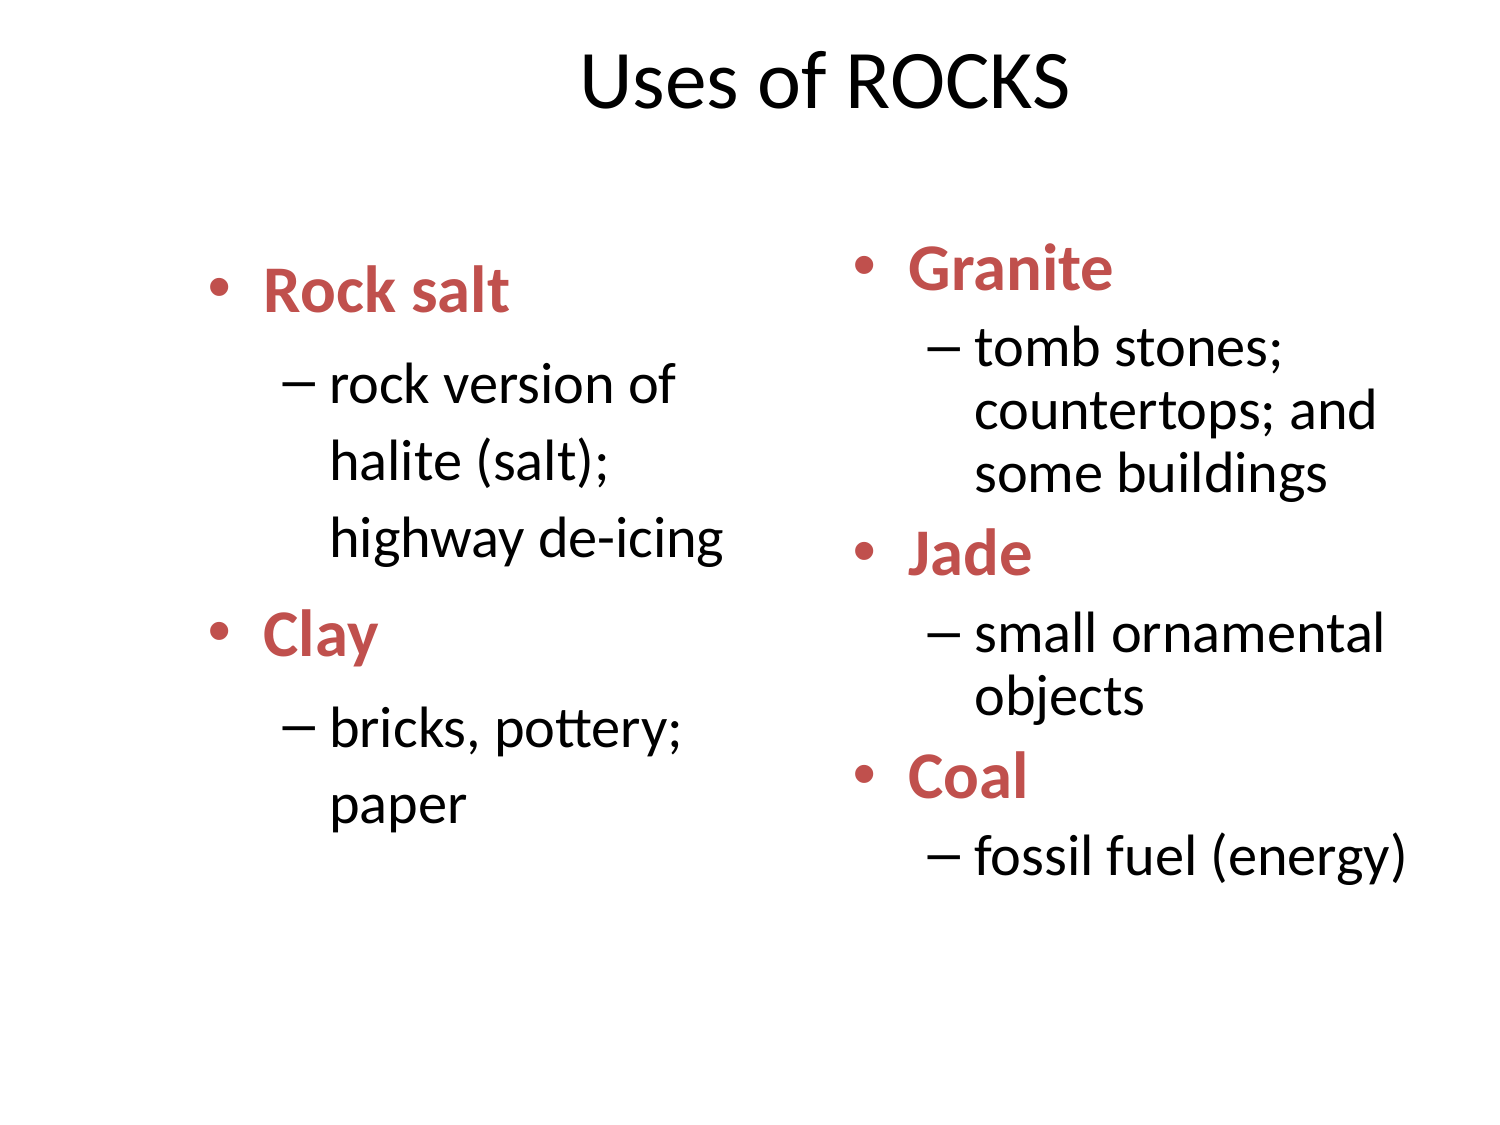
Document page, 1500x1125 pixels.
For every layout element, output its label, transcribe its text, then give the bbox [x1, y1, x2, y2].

title Uses of ROCKS [187, 37, 1463, 113]
list Rock salt rock version of halite (salt); highway de-icing Clay bricks, pottery; paper [192, 137, 818, 1000]
list Granite tomb stones; countertops; and some buildings Jade small ornamental objects Coal fossil fuel (energy) [837, 224, 1500, 1088]
